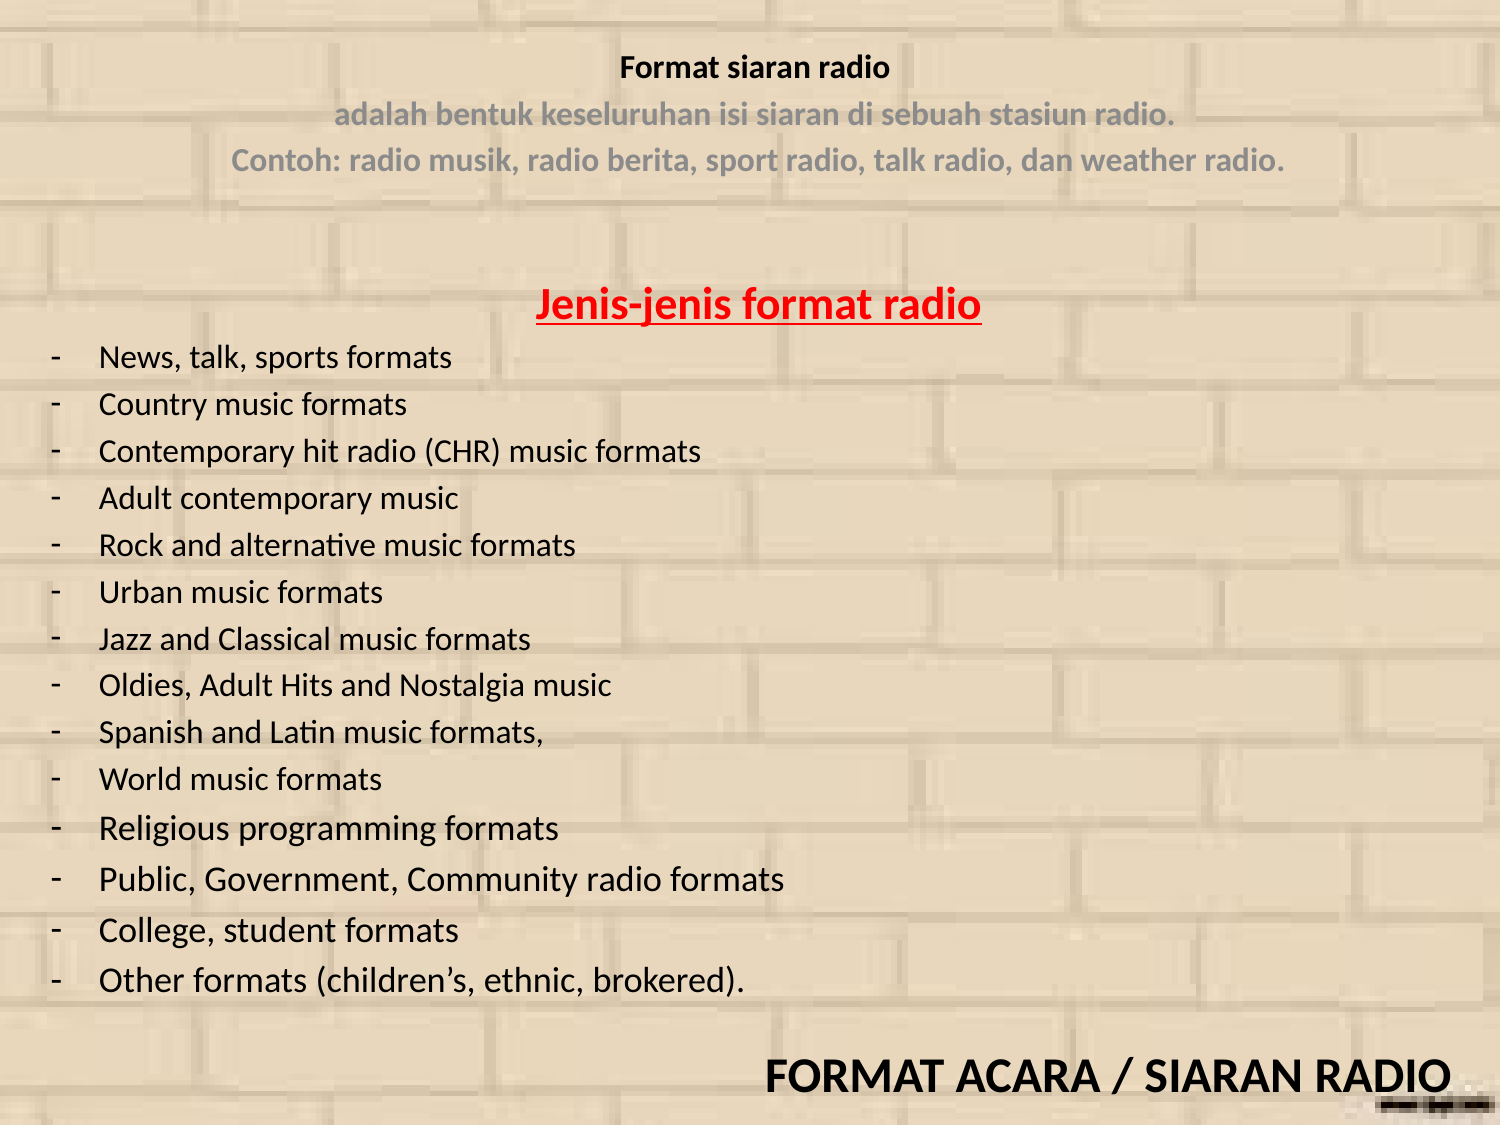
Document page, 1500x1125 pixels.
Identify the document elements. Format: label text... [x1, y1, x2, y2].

title Format Acara / Siaran radio [750, 1035, 1495, 1118]
list Format siaran radio adalah bentuk keseluruhan isi siaran di sebuah stasiun radio. Contoh: radio musik, radio berita, sport radio, talk radio, dan weather radio. Jenis-jenis format radio News, talk, sports formats Country music formats Contemporary hit radio (CHR) music formats Adult contemporary music Rock and alternative music formats Urban music formats Jazz and Classical music formats Oldies, Adult Hits and Nostalgia music Spanish and Latin music formats, World music formats Religious programming formats Public, Government, Community radio formats College, student formats Other formats (children’s, ethnic, brokered). [35, 30, 1483, 1047]
picture [0, 0, 1500, 1125]
